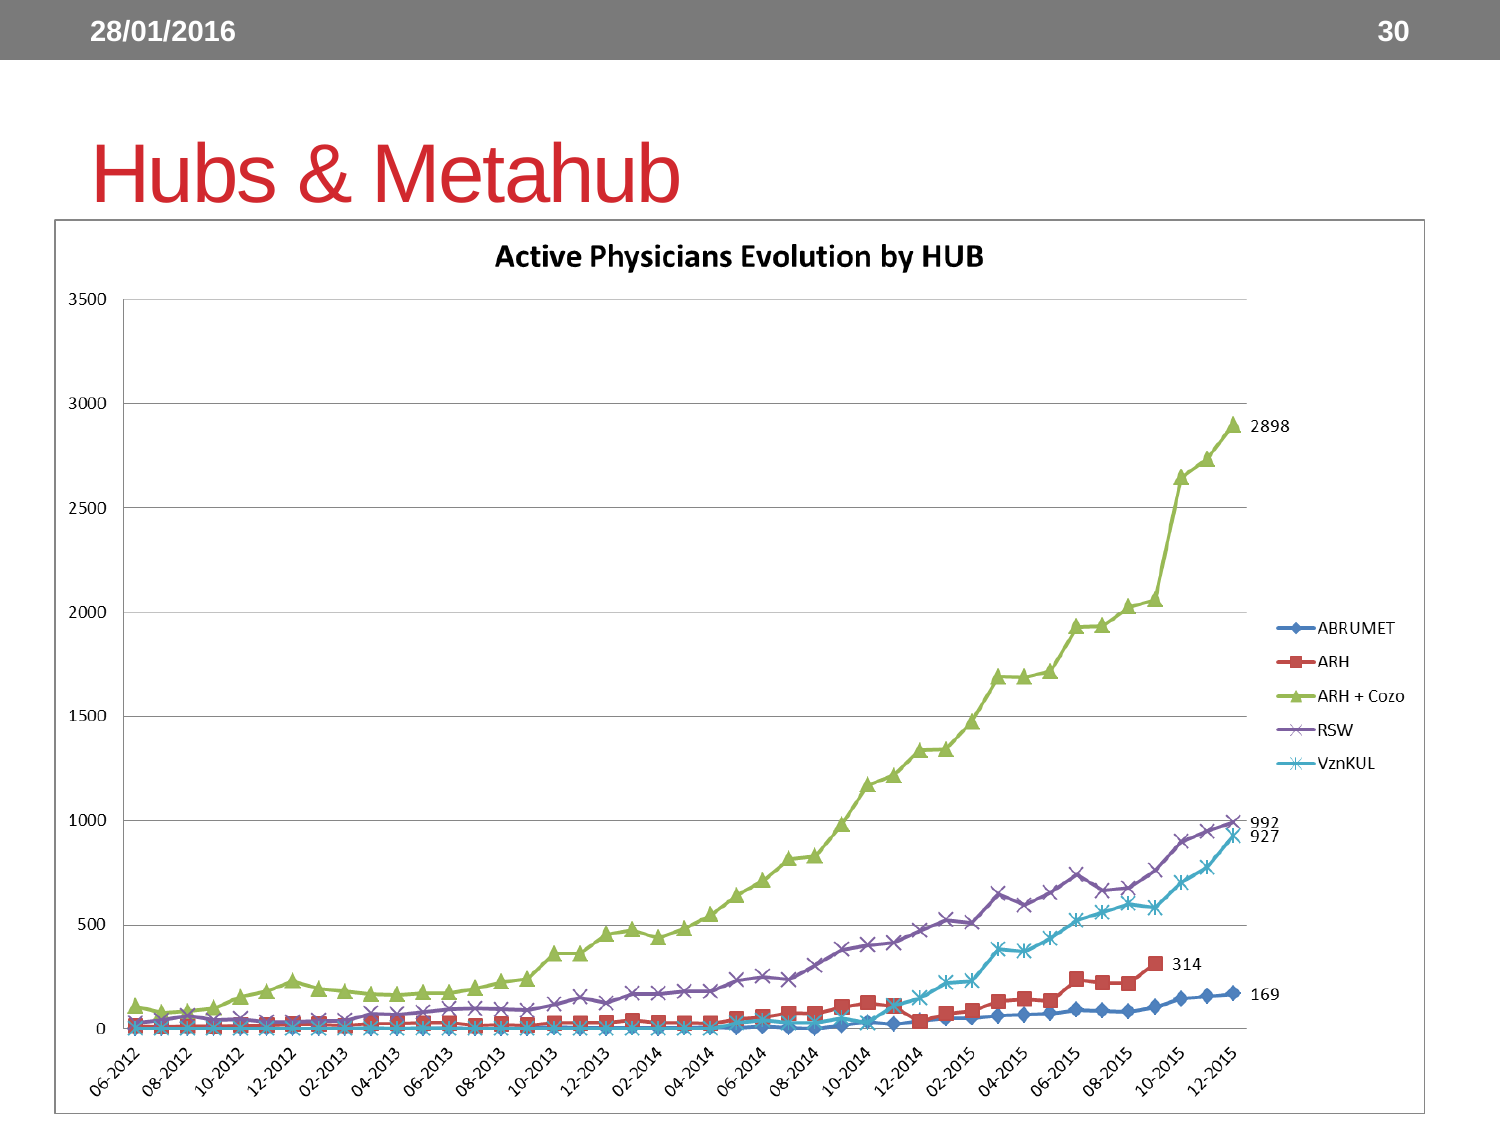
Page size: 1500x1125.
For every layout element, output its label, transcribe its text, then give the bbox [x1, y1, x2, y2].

slide_number 30 [1250, 3, 1425, 57]
picture [54, 219, 1426, 1114]
title Hubs & Metahub [75, 87, 1425, 217]
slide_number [75, 3, 550, 57]
